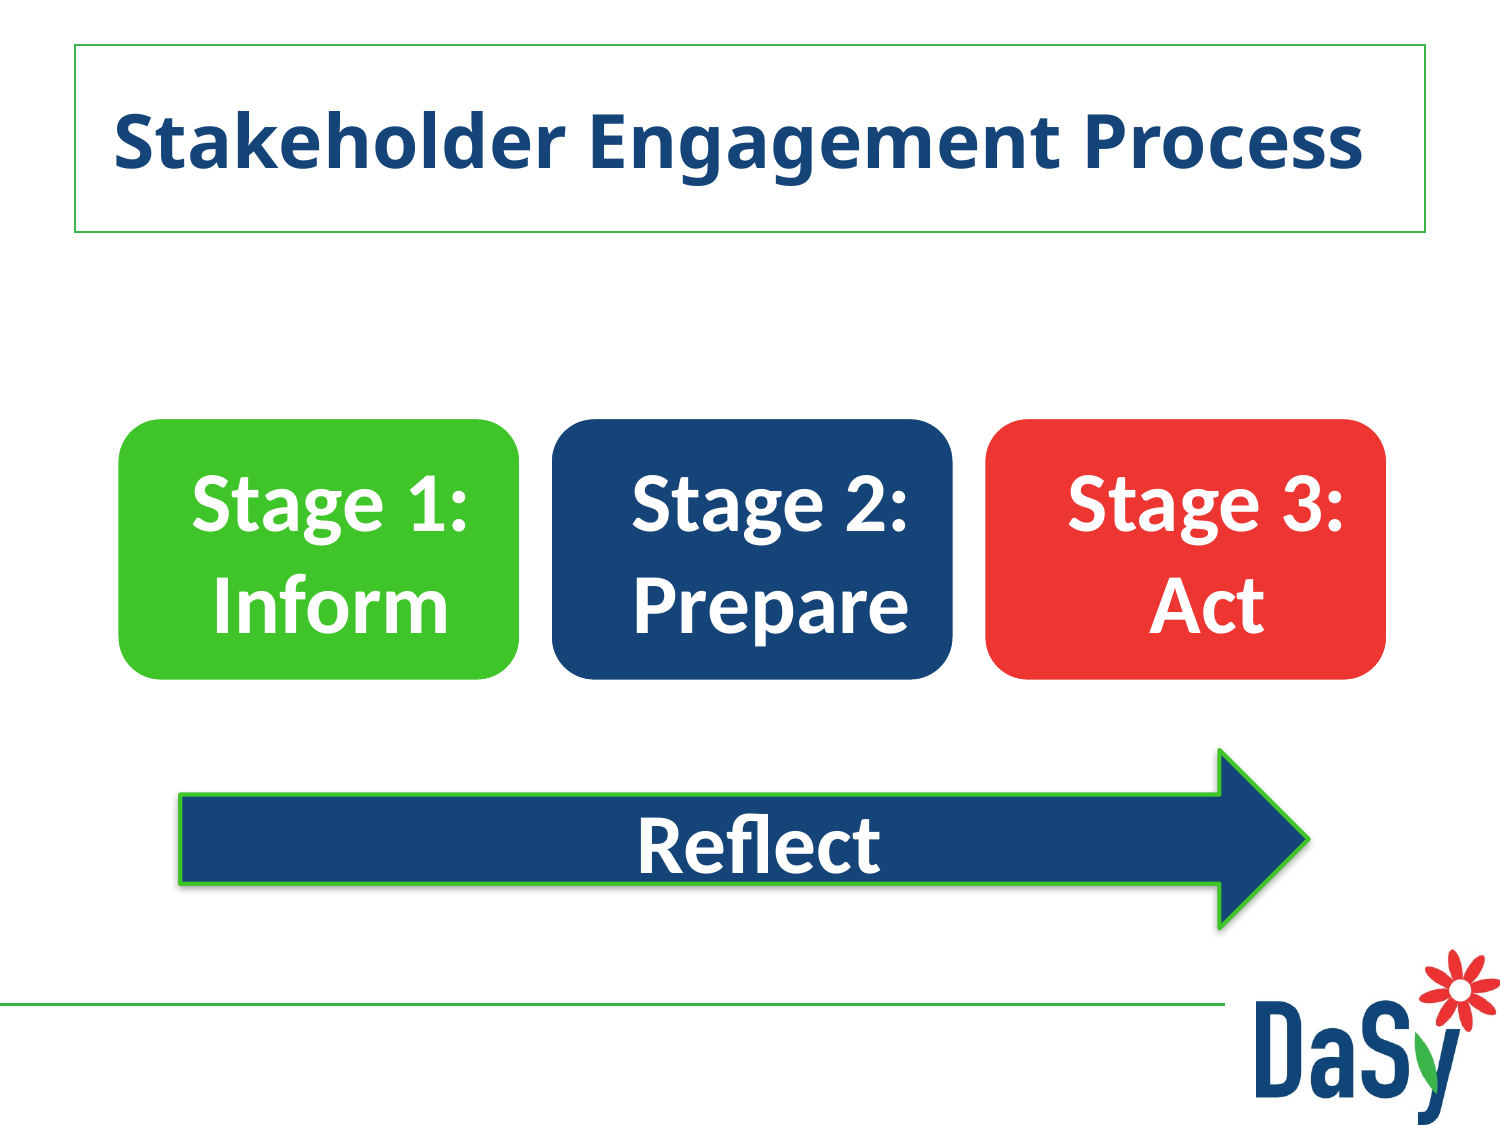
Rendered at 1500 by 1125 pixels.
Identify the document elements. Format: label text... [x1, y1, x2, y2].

text_box Stage 2: Prepare [624, 438, 920, 658]
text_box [179, 749, 1309, 929]
text_box [549, 417, 955, 682]
title Stakeholder Engagement Process [74, 44, 1426, 233]
picture [1256, 949, 1500, 1125]
text_box Stage 3: Act [1060, 438, 1356, 658]
text_box Stage 1: Inform [184, 438, 480, 658]
text_box [983, 417, 1389, 682]
text_box [116, 417, 522, 682]
